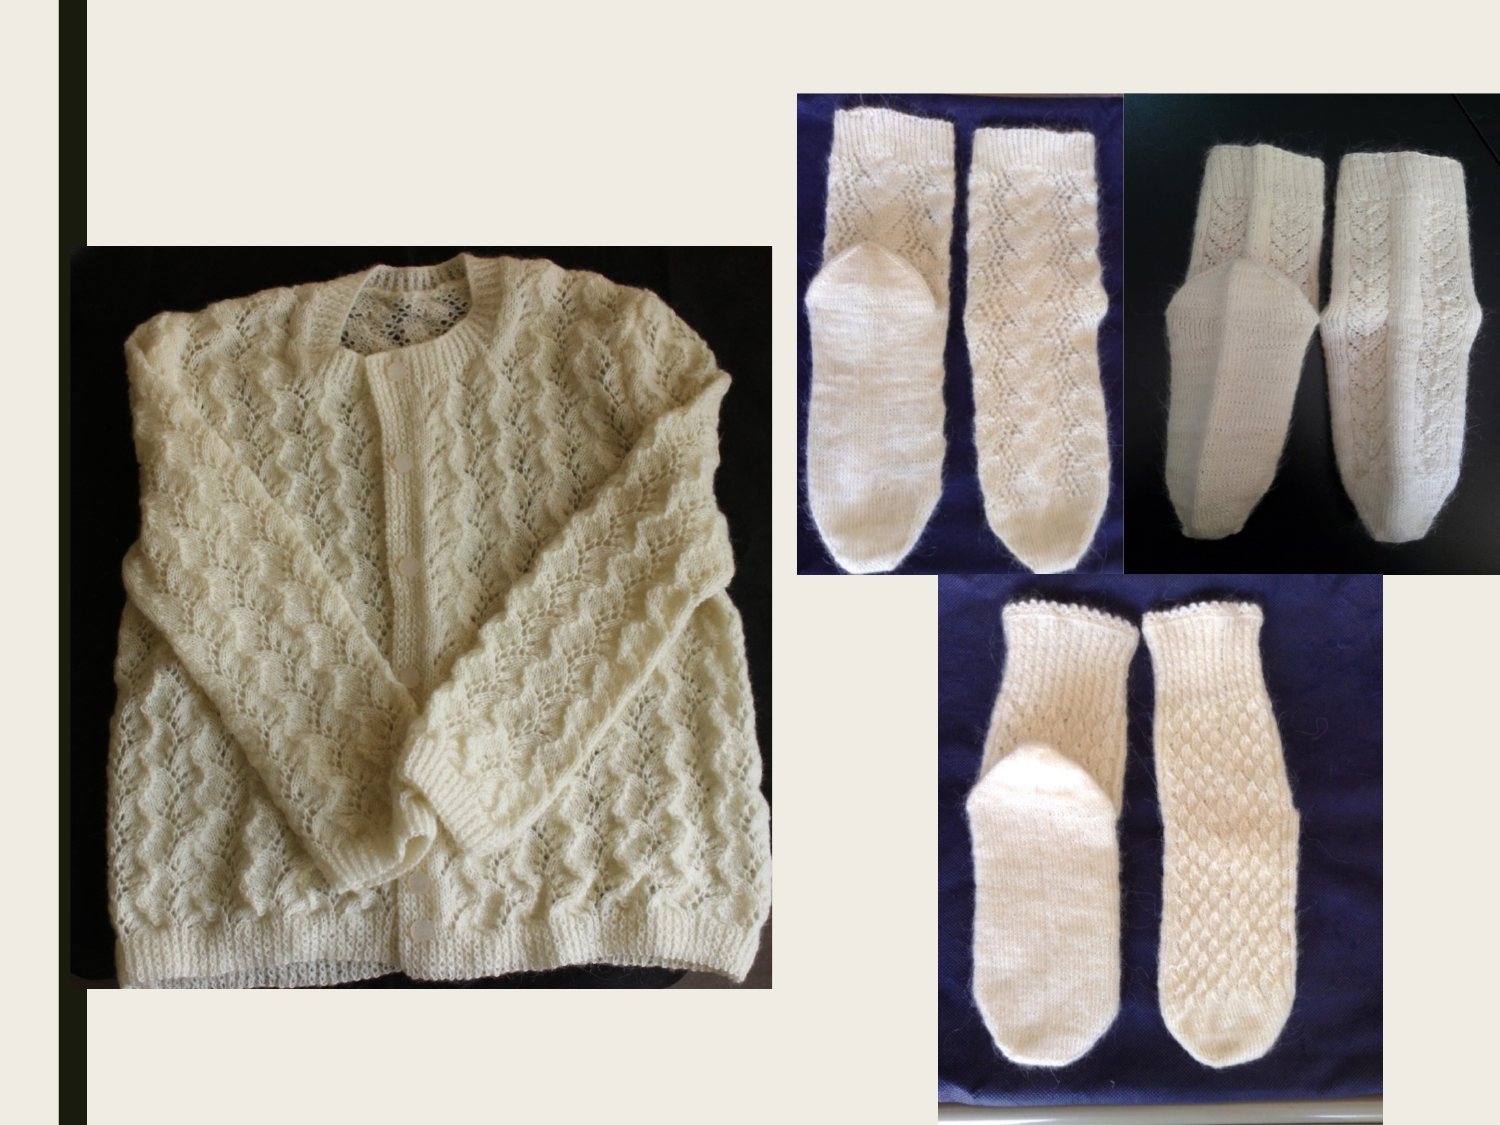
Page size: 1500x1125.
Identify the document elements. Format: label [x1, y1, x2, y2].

picture [732, 94, 1500, 1124]
list [70, 245, 773, 989]
